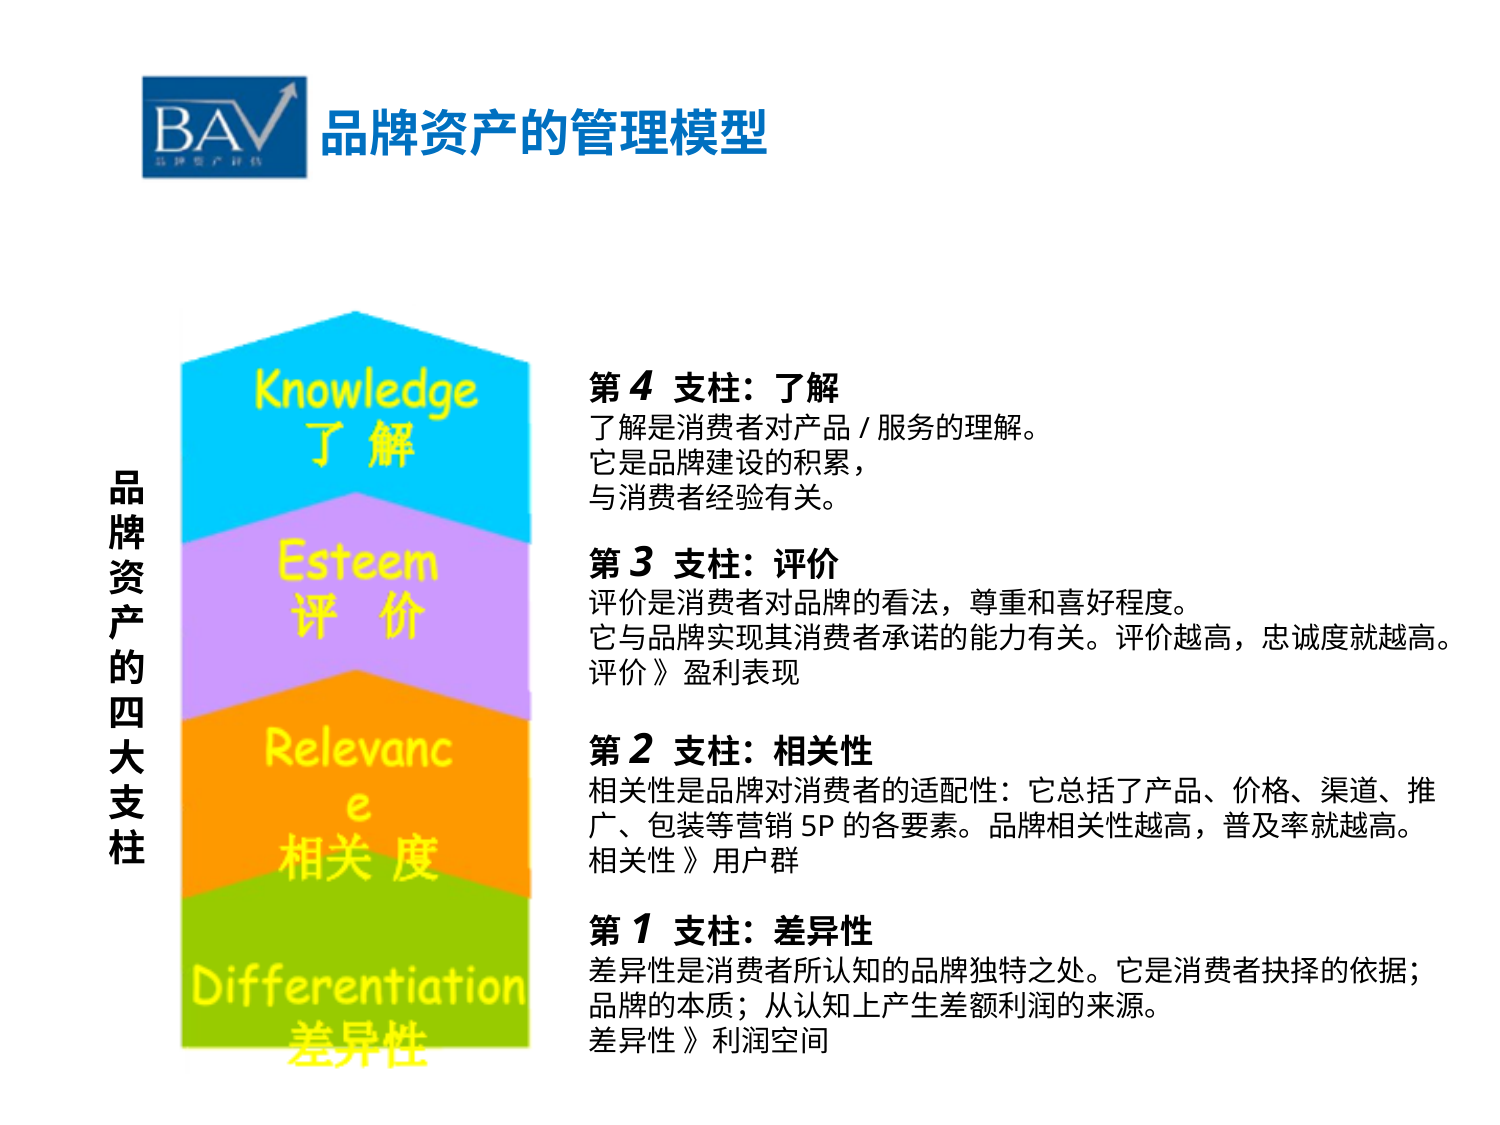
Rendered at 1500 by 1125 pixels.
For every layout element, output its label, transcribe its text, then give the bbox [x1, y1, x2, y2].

text_box 第4 支柱：了解 了解是消费者对产品/服务的理解。 它是品牌建设的积累， 与消费者经验有关。 [574, 351, 1454, 522]
text_box 第2 支柱：相关性 相关性是品牌对消费者的适配性：它总括了产品、价格、渠道、推广、包装等营销5P的各要素。品牌相关性越高，普及率就越高。 相关性 》用户群 [574, 714, 1454, 885]
text_box 第1 支柱：差异性 差异性是消费者所认知的品牌独特之处。它是消费者抉择的依据；品牌的本质；从认知上产生差额利润的来源。 差异性 》利润空间 [574, 894, 1465, 1065]
picture [140, 70, 313, 184]
picture [163, 304, 551, 1079]
text_box 品牌资产的管理模型 [316, 93, 914, 169]
text_box 品牌资产的四大支柱 [93, 456, 158, 877]
text_box 第3 支柱：评价 评价是消费者对品牌的看法，尊重和喜好程度。 它与品牌实现其消费者承诺的能力有关。评价越高，忠诚度就越高。 评价 》盈利表现 [574, 527, 1477, 697]
